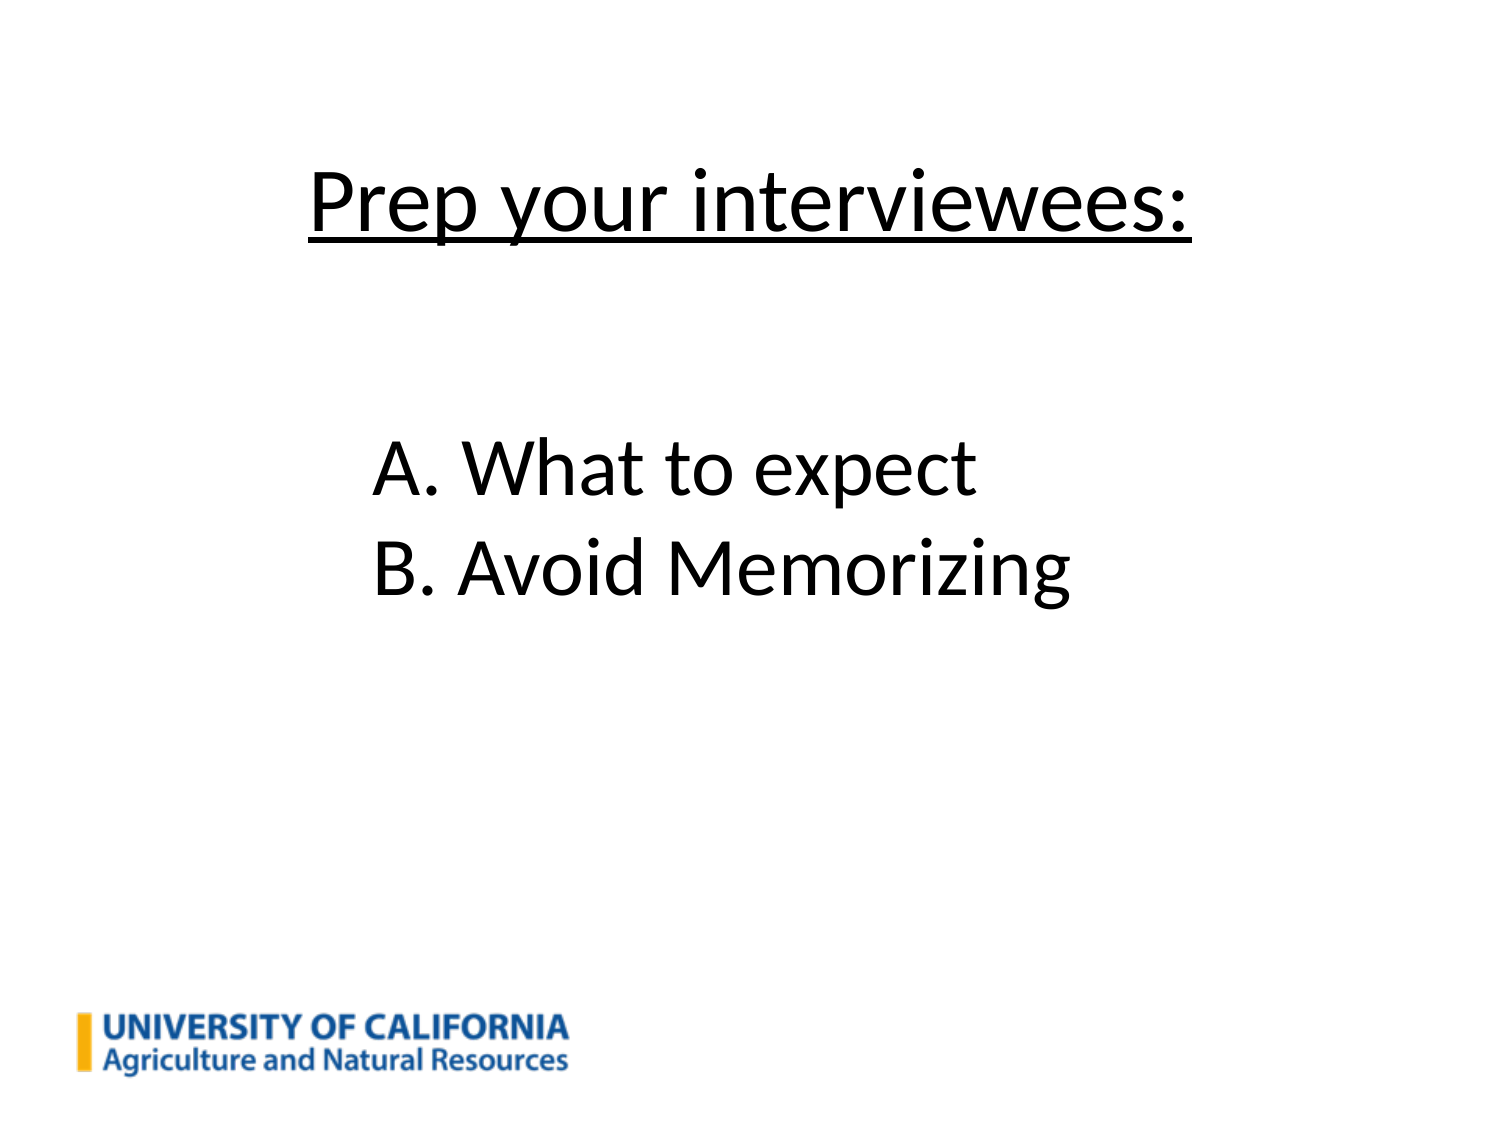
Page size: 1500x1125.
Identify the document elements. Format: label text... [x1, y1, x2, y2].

picture [75, 1010, 573, 1080]
text_box What to expect Avoid Memorizing [357, 404, 1420, 620]
title Prep your interviewees: [183, 84, 1317, 305]
